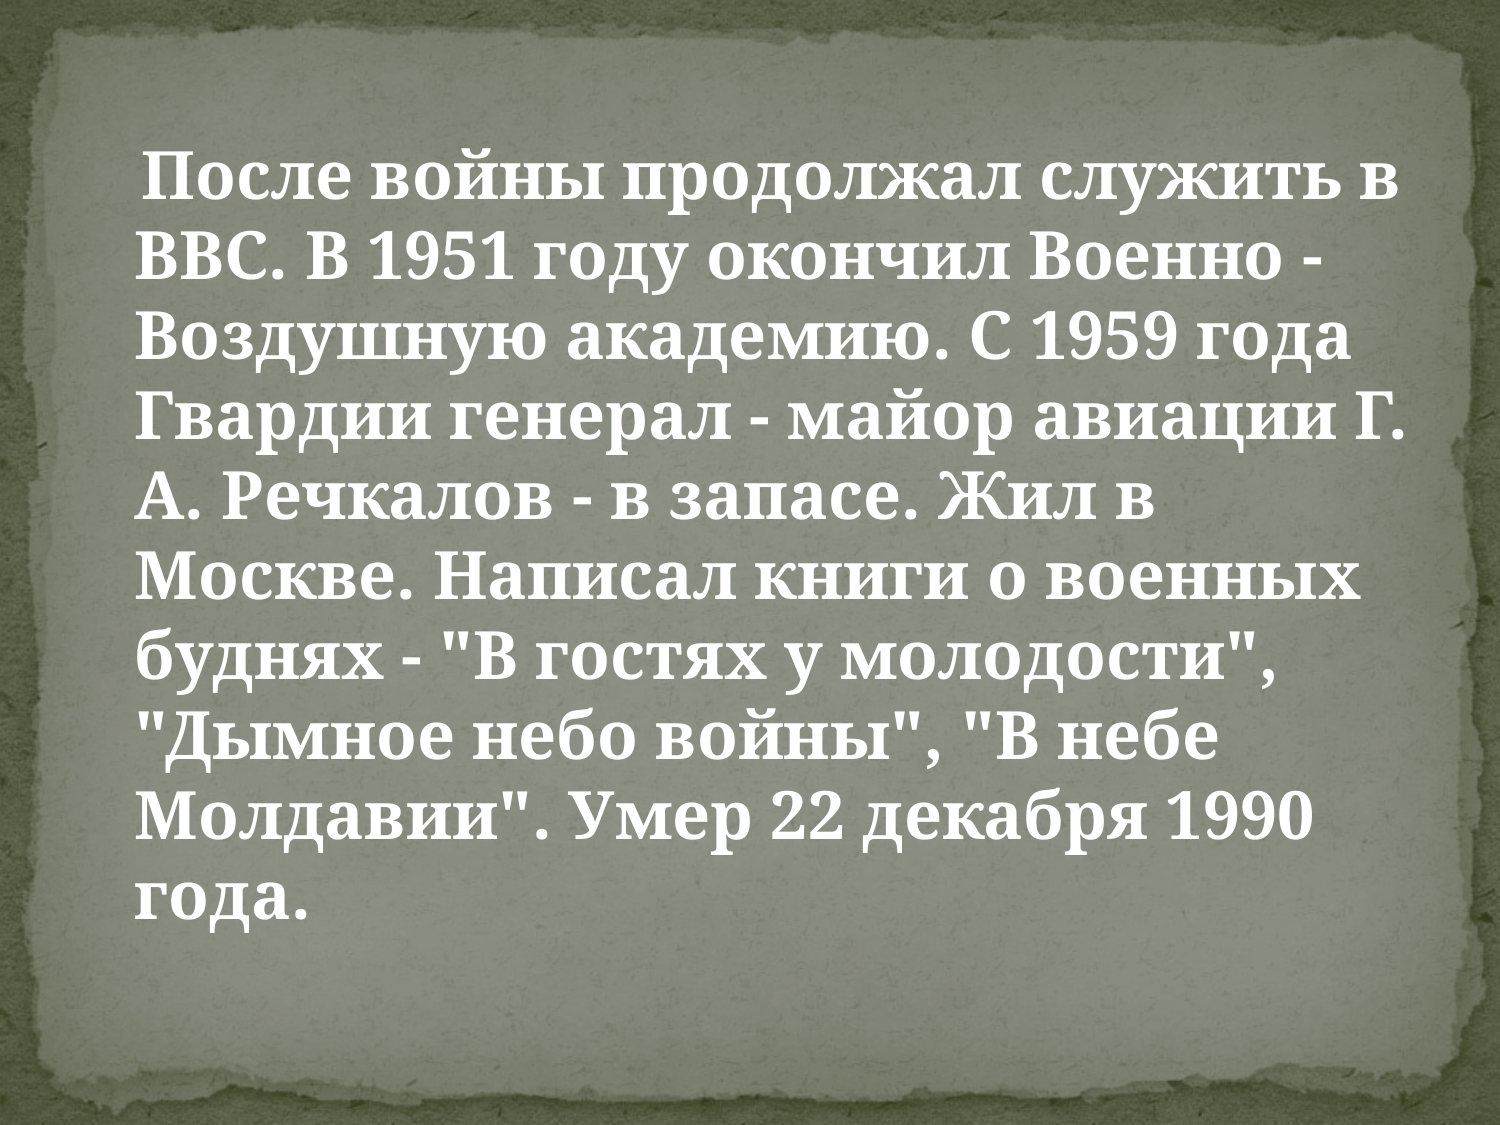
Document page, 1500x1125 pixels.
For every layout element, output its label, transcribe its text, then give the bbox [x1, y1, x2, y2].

list После войны продолжал служить в ВВС. В 1951 году окончил Военно - Воздушную академию. С 1959 года Гвардии генерал - майор авиации Г. А. Речкалов - в запасе. Жил в Москве. Написал книги о военных буднях - "В гостях у молодости", "Дымное небо войны", "В небе Молдавии". Умер 22 декабря 1990 года. [75, 125, 1425, 1000]
